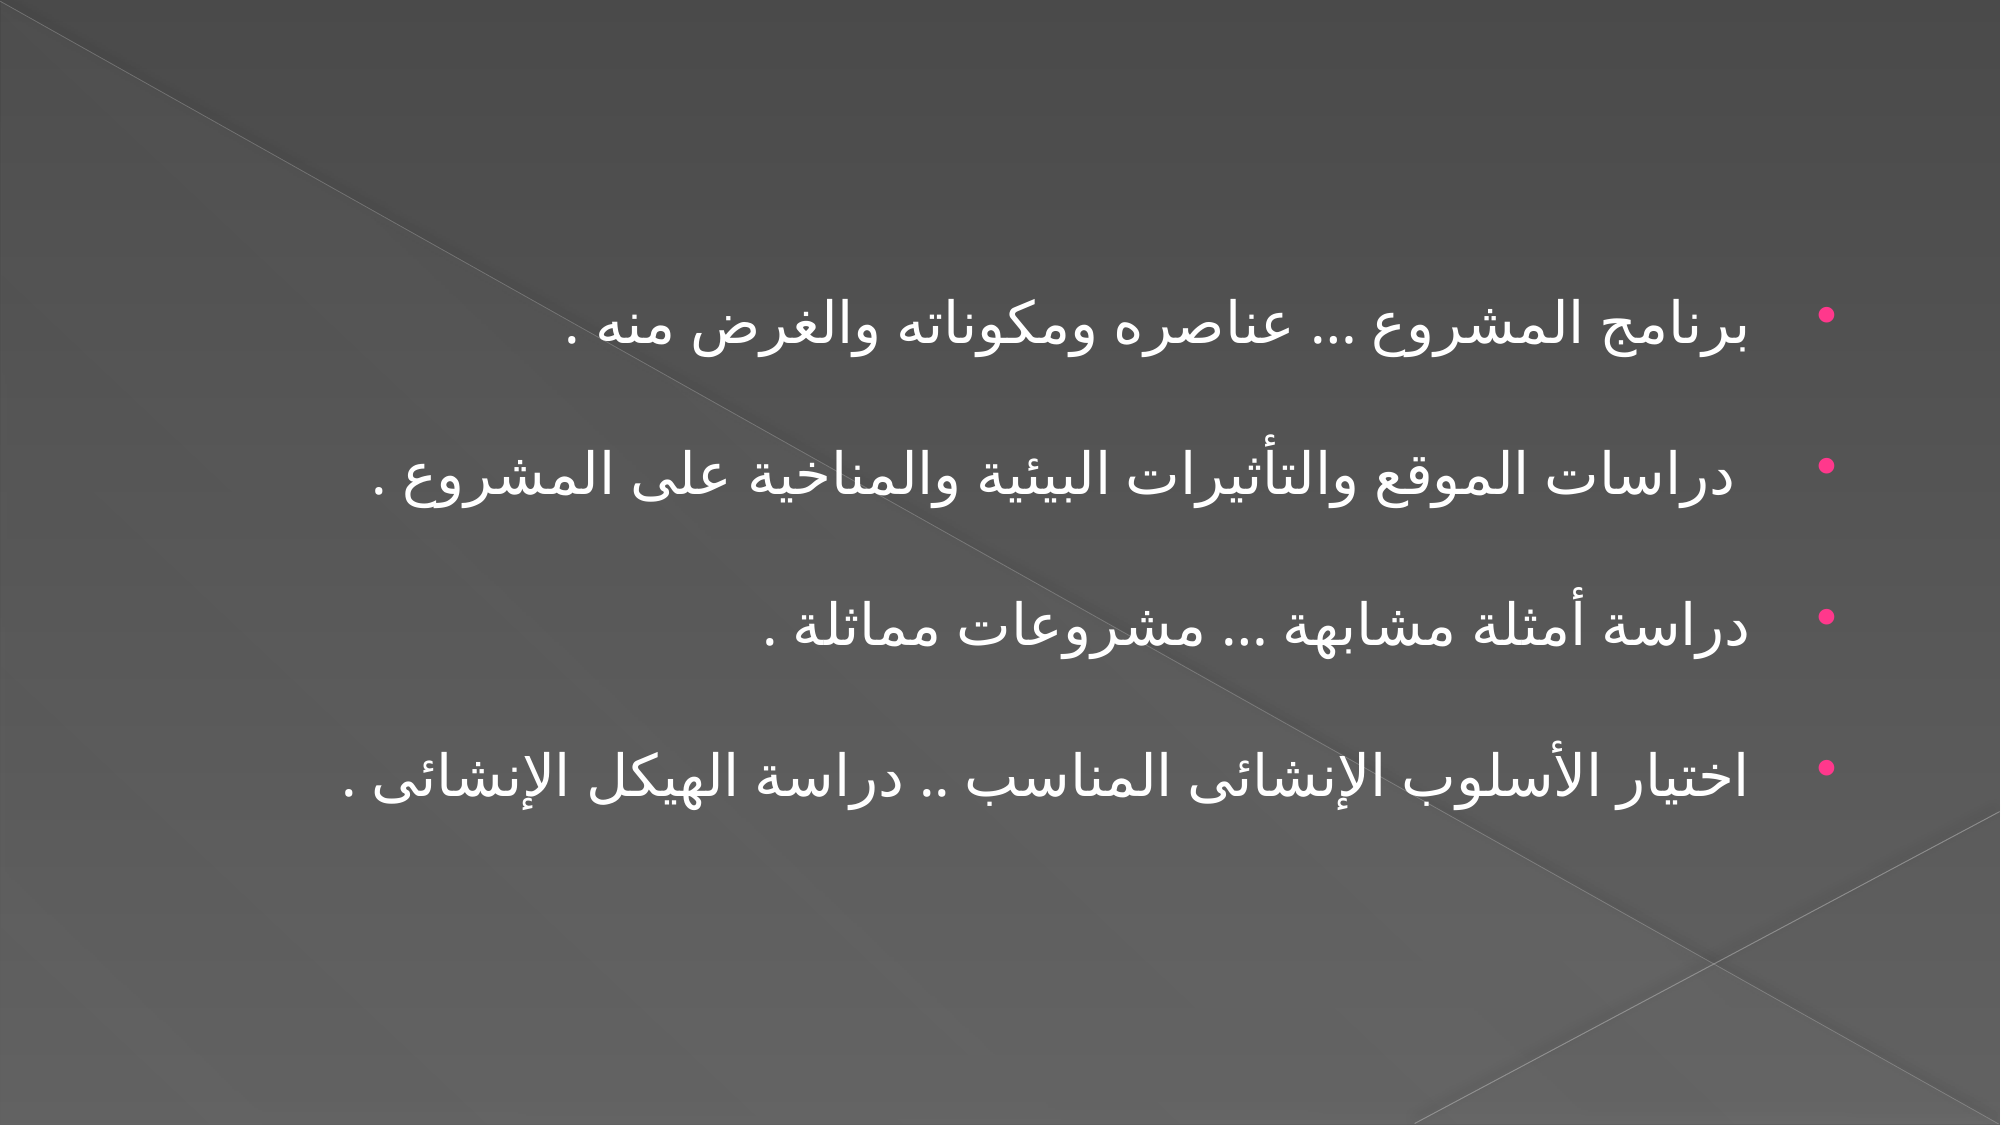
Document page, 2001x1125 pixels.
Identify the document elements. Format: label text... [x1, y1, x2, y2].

list برنامج المشروع … عناصره ومكوناته والغرض منه . دراسات الموقع والتأثيرات البيئية والمناخية على المشروع . دراسة أمثلة مشابهة … مشروعات مماثلة . اختيار الأسلوب الإنشائى المناسب .. دراسة الهيكل الإنشائى . [61, 208, 1862, 959]
